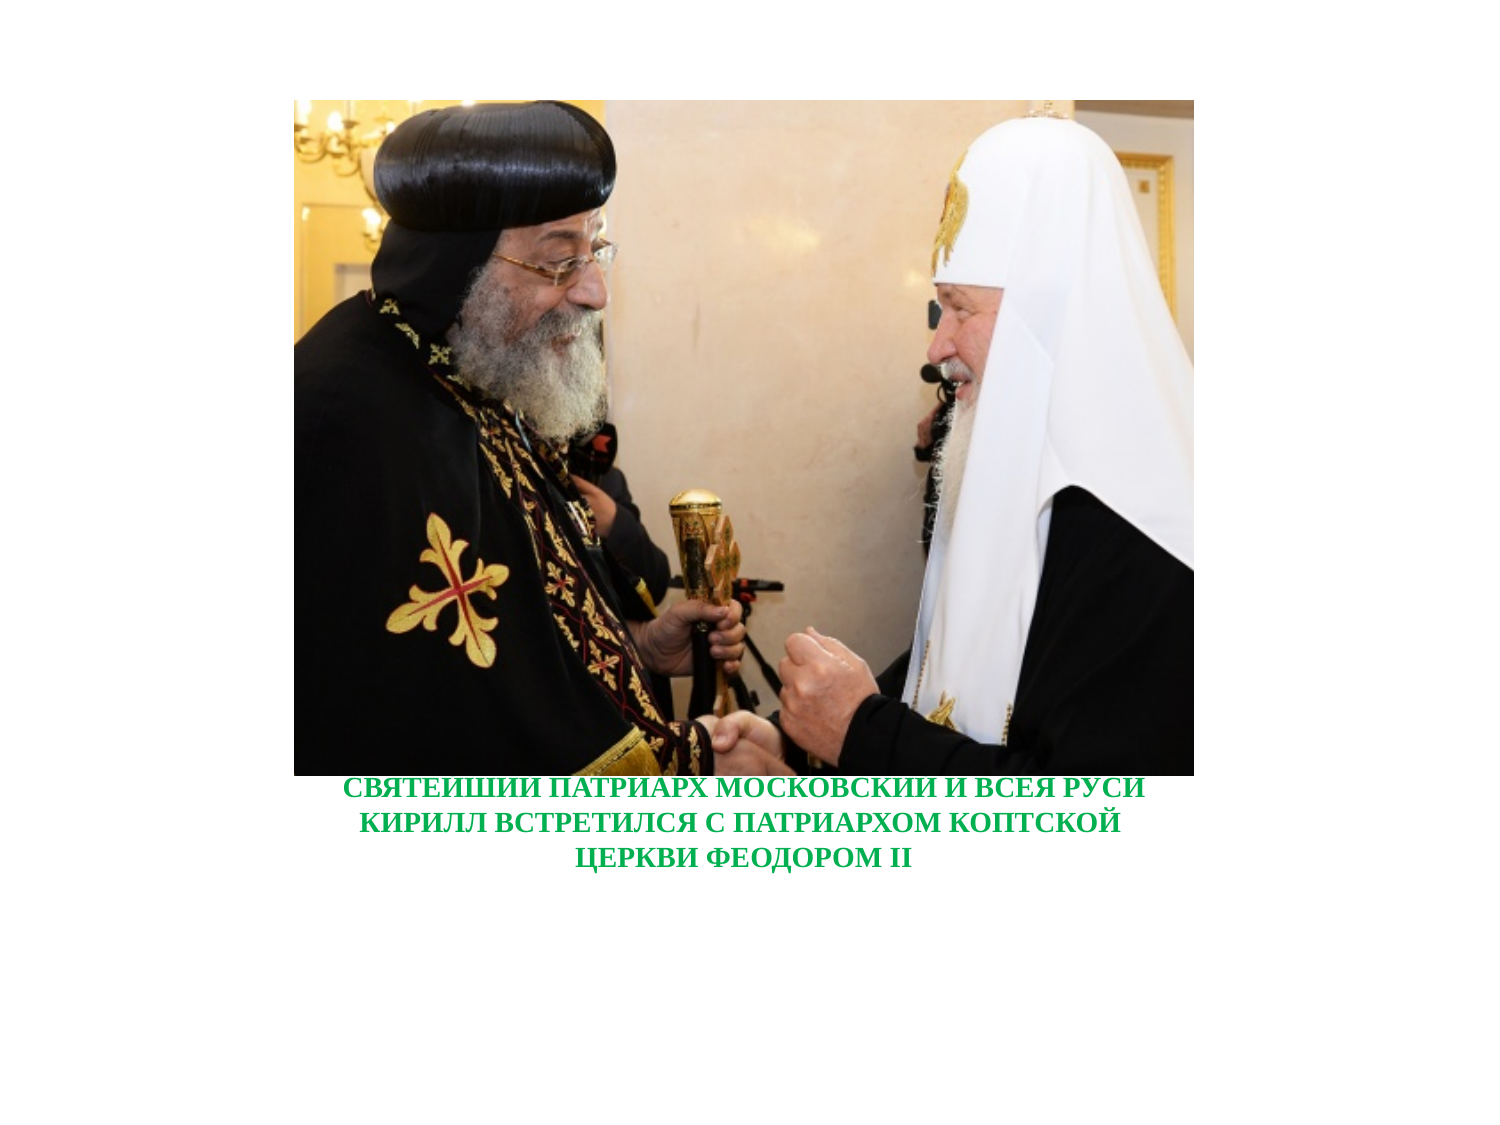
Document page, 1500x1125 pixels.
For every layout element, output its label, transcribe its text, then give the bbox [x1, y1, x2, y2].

title СВЯТЕЙШИЙ ПАТРИАРХ МОСКОВСКИЙ И ВСЕЯ РУСИ КИРИЛЛ ВСТРЕТИЛСЯ С ПАТРИАРХОМ КОПТСКОЙ ЦЕРКВИ ФЕОДОРОМ II [294, 787, 1194, 881]
picture [293, 100, 1195, 776]
